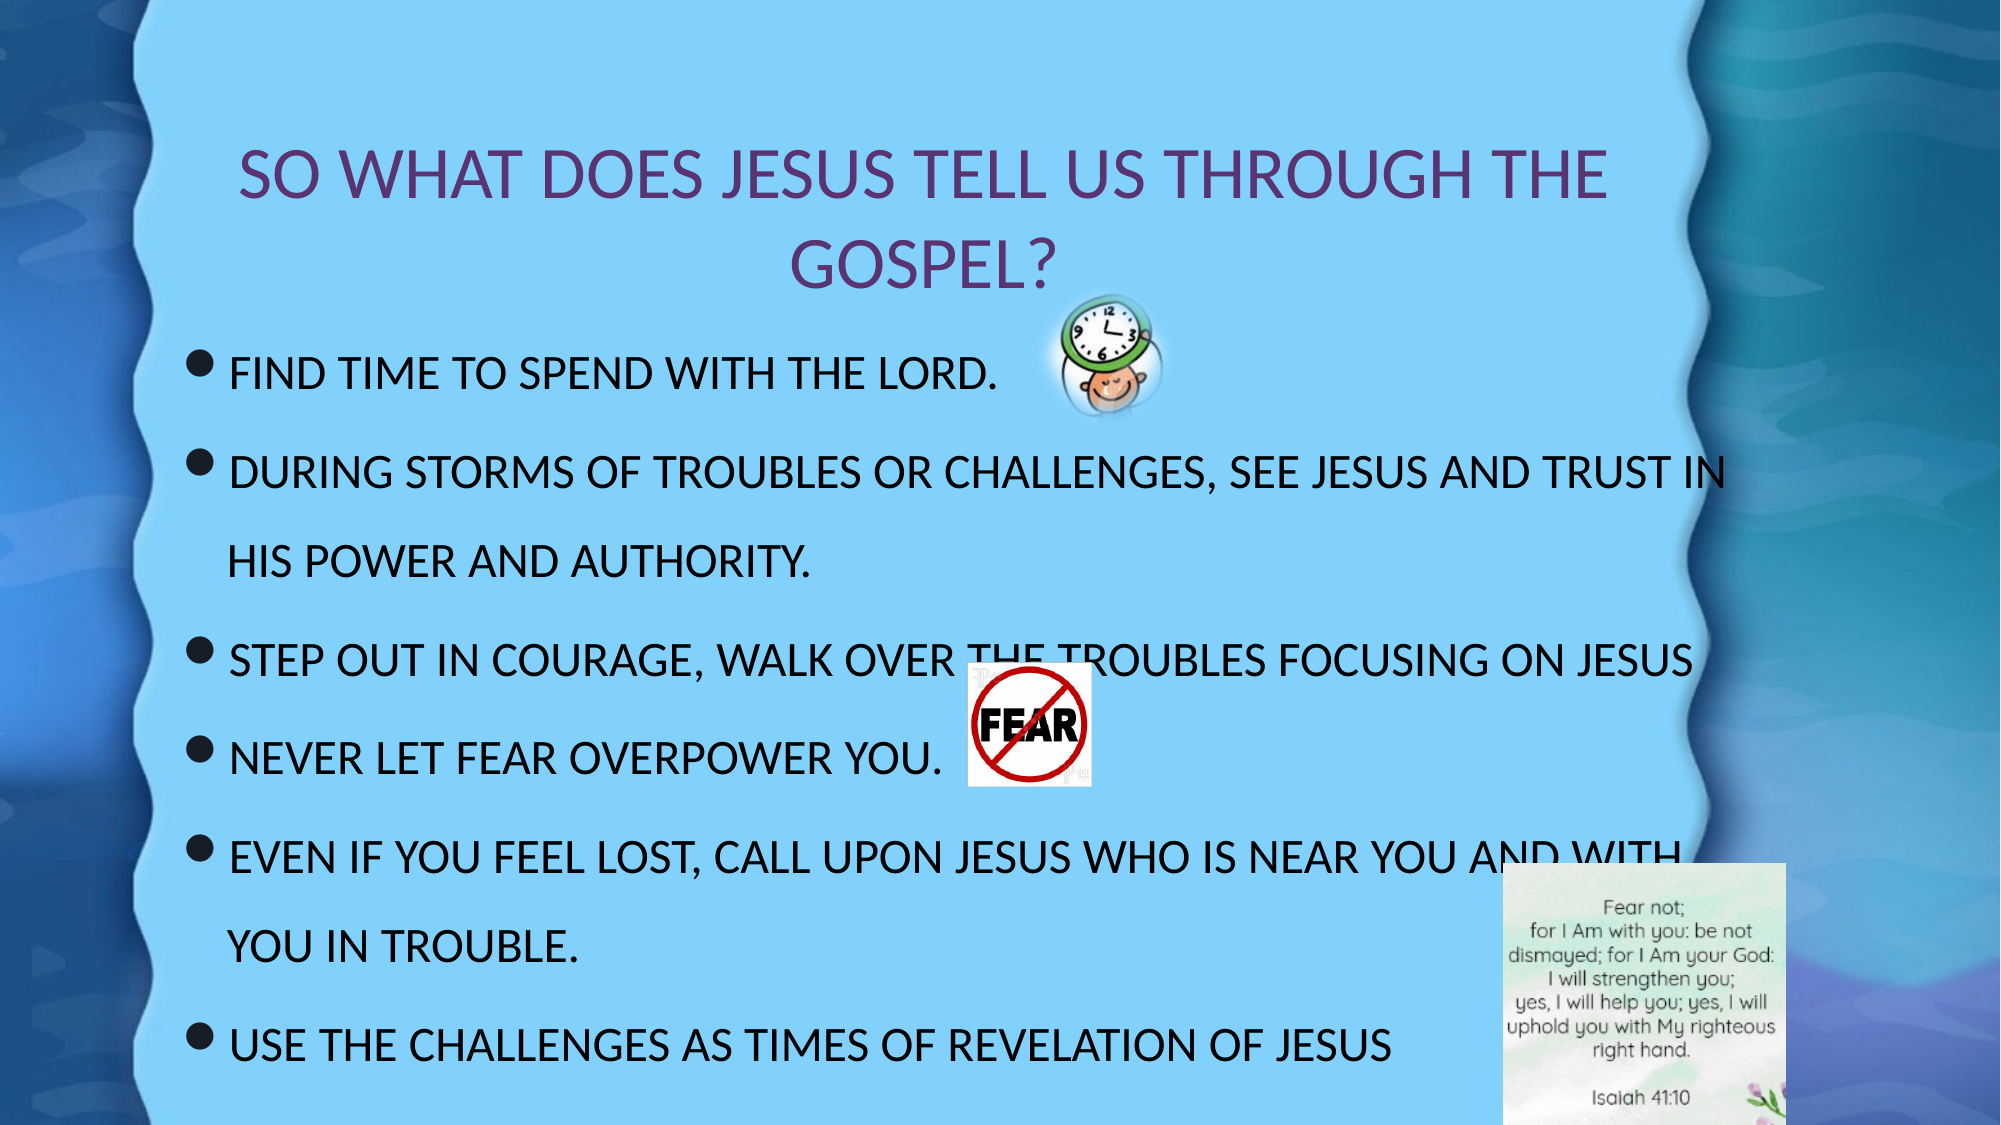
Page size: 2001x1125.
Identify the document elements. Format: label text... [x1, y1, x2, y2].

picture [0, 0, 2001, 1125]
list FIND TIME TO SPEND WITH THE LORD. DURING STORMS OF TROUBLES OR CHALLENGES, SEE JESUS AND TRUST IN HIS POWER AND AUTHORITY. STEP OUT IN COURAGE, WALK OVER THE TROUBLES FOCUSING ON JESUS NEVER LET FEAR OVERPOWER YOU. EVEN IF YOU FEEL LOST, CALL UPON JESUS WHO IS NEAR YOU AND WITH YOU IN TROUBLE. USE THE CHALLENGES AS TIMES OF REVELATION OF JESUS [167, 303, 1751, 1087]
title SO WHAT DOES JESUS TELL US THROUGH THE GOSPEL? [181, 115, 1669, 303]
